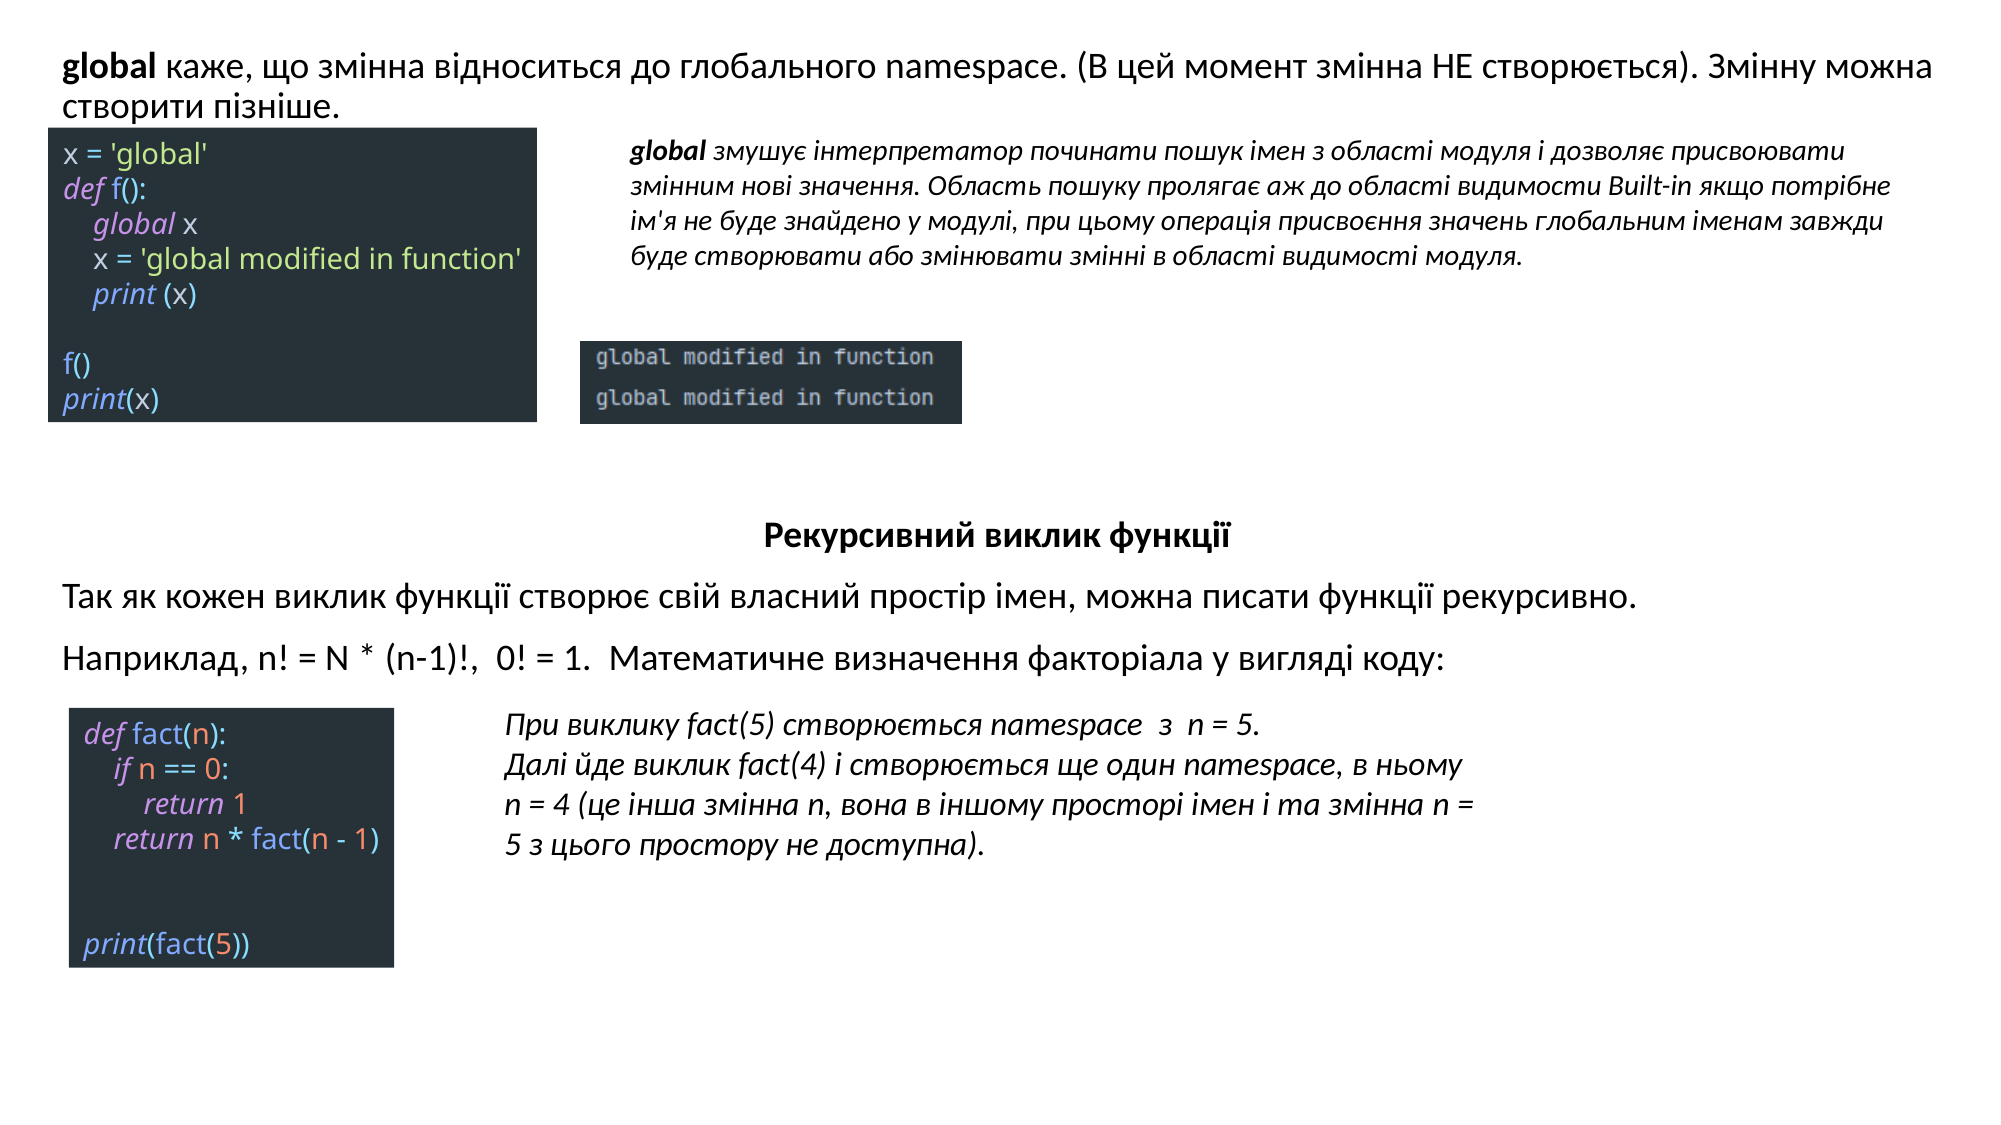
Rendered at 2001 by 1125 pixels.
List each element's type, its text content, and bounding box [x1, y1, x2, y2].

text_box x = 'global' def f(): global x x = 'global modified in function' print (x) f() print(x) [48, 127, 537, 423]
text_box При виклику fact(5) створюється namespace з n = 5. Далі йде виклик fact(4) і створюється ще один namespace, в ньому n = 4 (це інша змінна n, вона в іншому просторі імен і та змінна n = 5 з цього простору не доступна). [489, 694, 1490, 870]
text_box global змушує інтерпретатор починати пошук імен з області модуля і дозволяє присвоювати змінним нові значення. Область пошуку пролягає аж до області видимости Built-in якщо потрібне ім'я не буде знайдено у модулі, при цьому операція присвоєння значень глобальним іменам завжди буде створювати або змінювати змінні в області видимості модуля. [615, 124, 1934, 279]
text_box def fact(n): if n == 0: return 1 return n * fact(n - 1) print(fact(5)) [68, 707, 395, 968]
picture [580, 341, 962, 424]
list global каже, що змінна відноситься до глобального namespace. (В цей момент змінна НЕ створюється). Змінну можна створити пізніше. Рекурсивний виклик функції Так як кожен виклик функції створює свій власний простір імен, можна писати функції рекурсивно. Наприклад, n! = N * (n-1)!, 0! = 1. Математичне визначення факторіала у вигляді коду: [47, 38, 1956, 1125]
